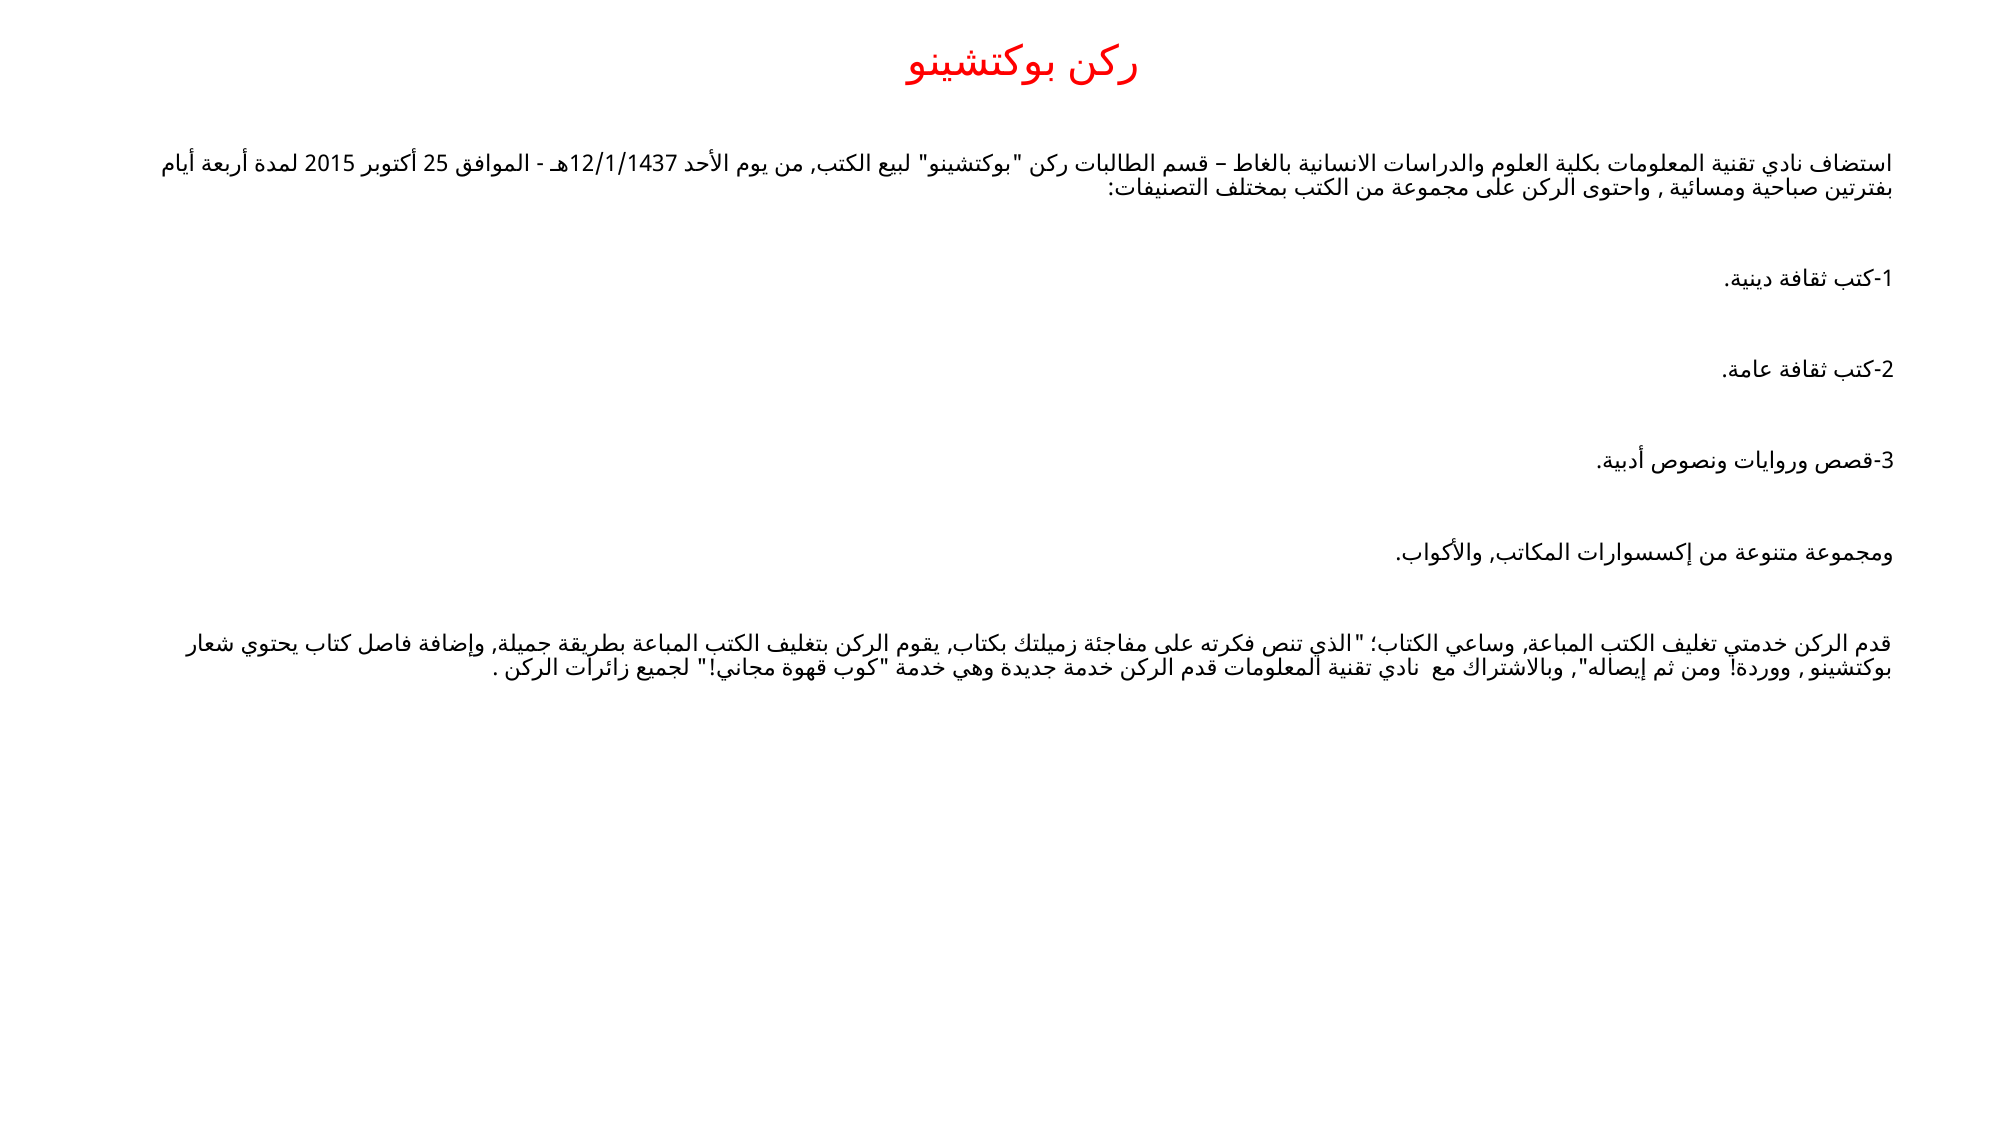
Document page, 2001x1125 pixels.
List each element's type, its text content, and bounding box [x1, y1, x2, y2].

list ركن بوكتشينو استضاف نادي تقنية المعلومات بكلية العلوم والدراسات الانسانية بالغاط – قسم الطالبات ركن "بوكتشينو" لبيع الكتب, من يوم الأحد 12/1/1437هـ - الموافق 25 أكتوبر 2015 لمدة أربعة أيام بفترتين صباحية ومسائية , واحتوى الركن على مجموعة من الكتب بمختلف التصنيفات: 1-كتب ثقافة دينية. 2-كتب ثقافة عامة. 3-قصص وروايات ونصوص أدبية. ومجموعة متنوعة من إكسسوارات المكاتب, والأكواب. قدم الركن خدمتي تغليف الكتب المباعة, وساعي الكتاب؛ "الذي تنص فكرته على مفاجئة زميلتك بكتاب, يقوم الركن بتغليف الكتب المباعة بطريقة جميلة, وإضافة فاصل كتاب يحتوي شعار بوكتشينو , ووردة! ومن ثم إيصاله", وبالاشتراك مع نادي تقنية المعلومات قدم الركن خدمة جديدة وهي خدمة "كوب قهوة مجاني!" لجميع زائرات الركن . [137, 32, 1910, 1014]
